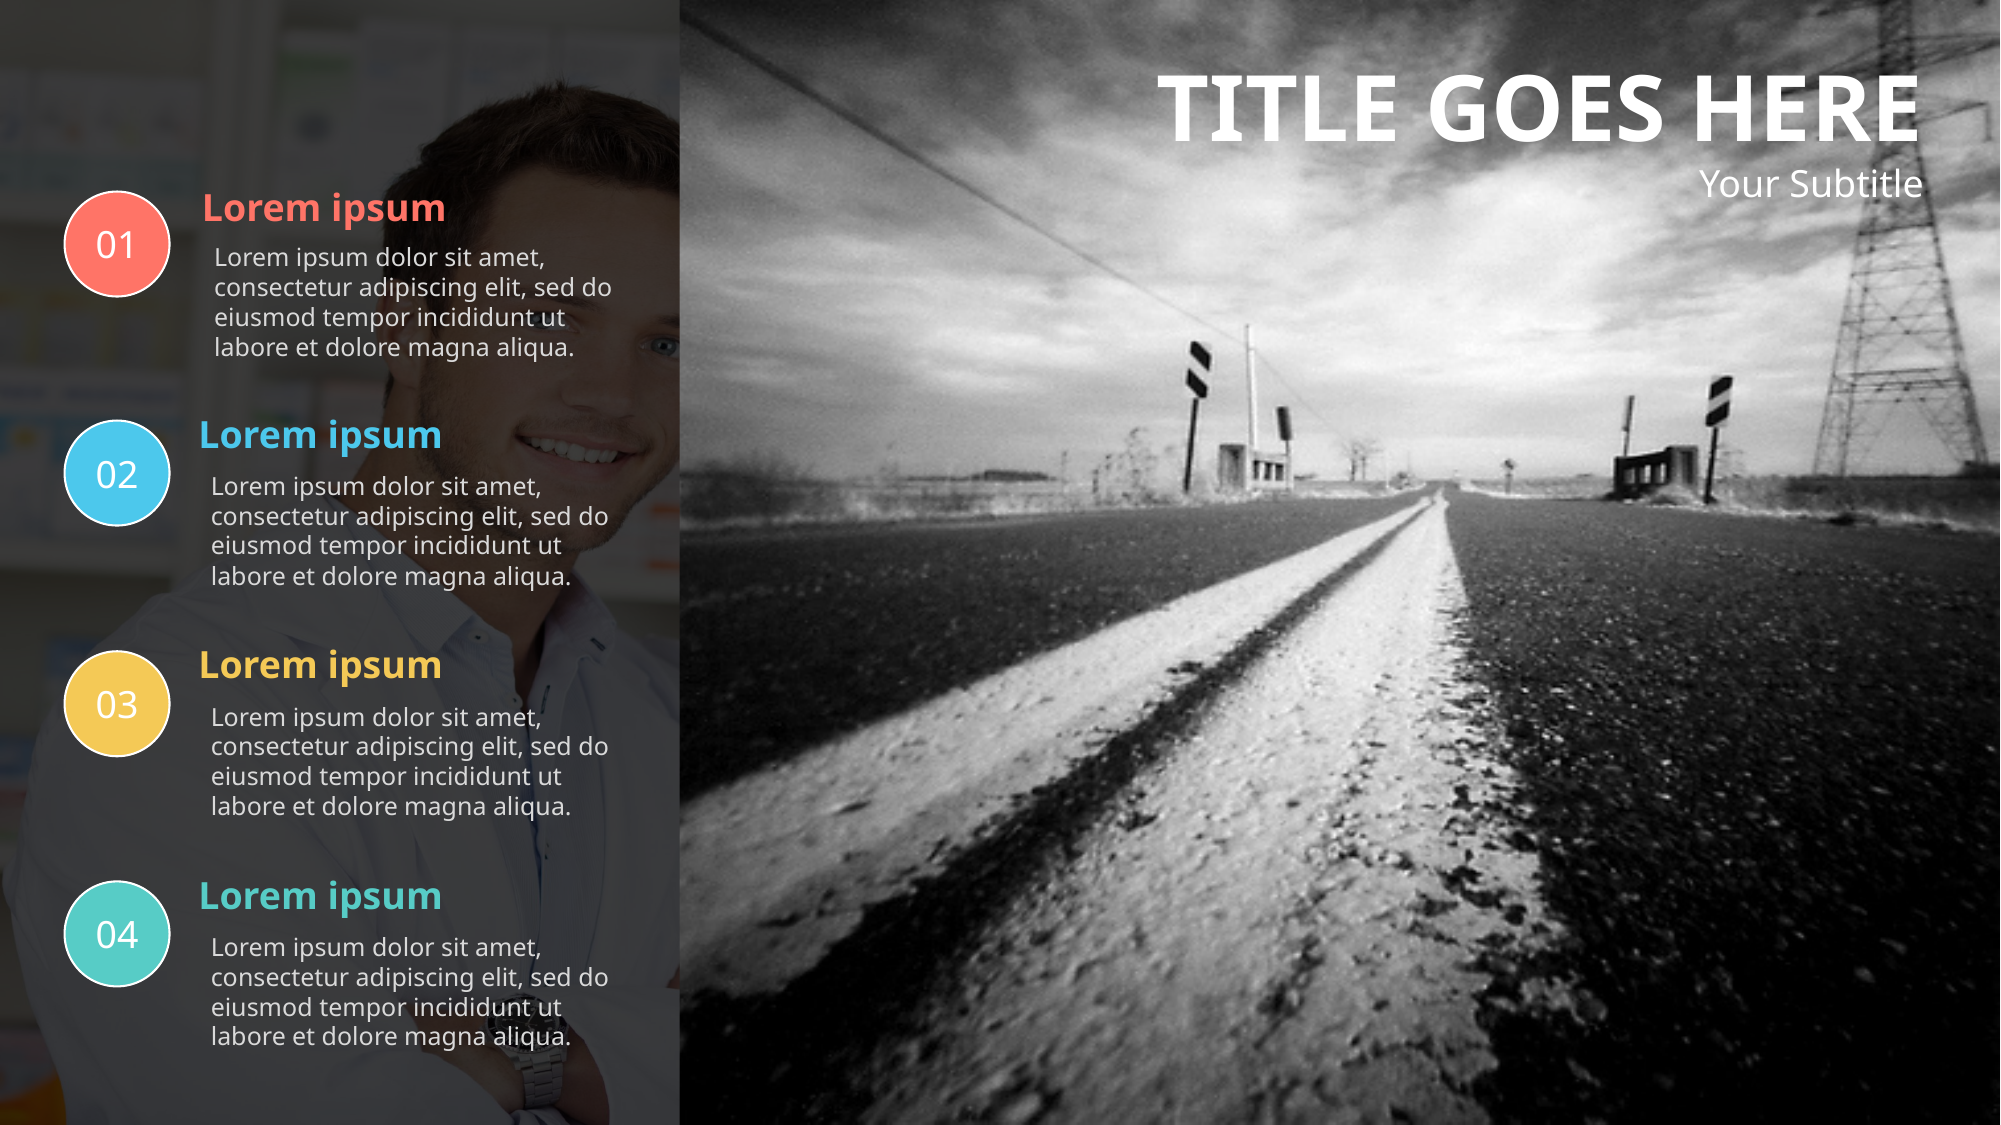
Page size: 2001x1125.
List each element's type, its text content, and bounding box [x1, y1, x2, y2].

text_box TITLE GOES HERE Your Subtitle [1035, 42, 1939, 212]
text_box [200, 410, 643, 597]
text_box 01 [63, 190, 171, 298]
text_box 04 [63, 880, 171, 988]
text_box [200, 871, 643, 1058]
picture [0, 0, 679, 1125]
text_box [200, 641, 643, 828]
text_box [679, 0, 2000, 1125]
text_box 03 [63, 650, 171, 758]
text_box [204, 183, 647, 368]
text_box 02 [63, 419, 171, 527]
